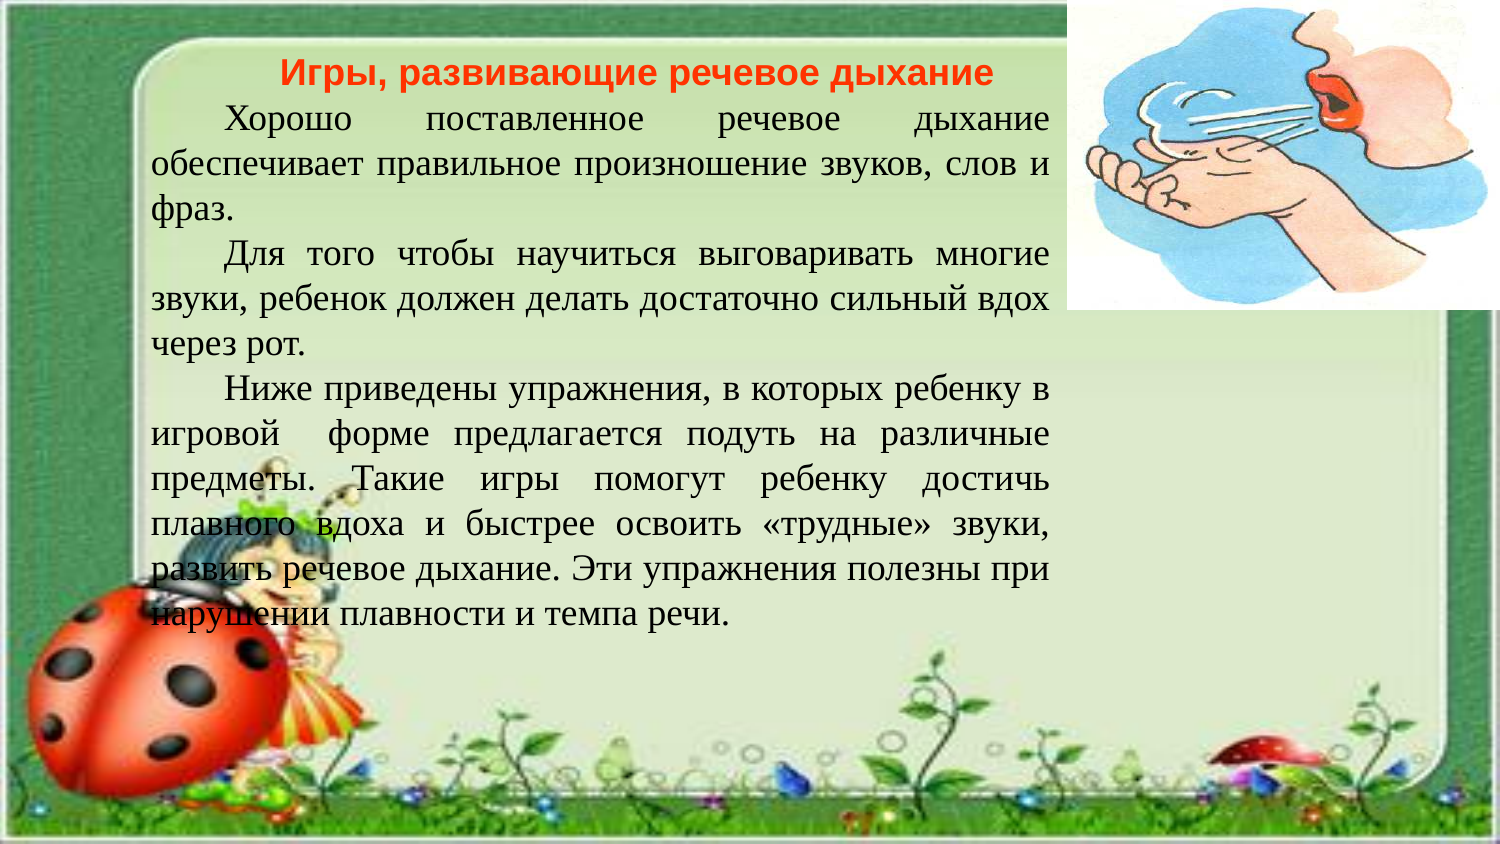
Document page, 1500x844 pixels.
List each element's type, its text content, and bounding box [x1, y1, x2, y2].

picture [0, 0, 1500, 844]
text_box Игры, развивающие речевое дыхание Хорошо поставленное речевое дыхание обеспечивает правильное произношение звуков, слов и фраз. Для того чтобы научиться выговаривать многие звуки, ребенок должен делать достаточно сильный вдох через рот. Ниже приведены упражнения, в которых ребенку в игровой форме предлагается подуть на различные предметы. Такие игры помогут ребенку достичь плавного вдоха и быстрее освоить «трудные» звуки, развить речевое дыхание. Эти упражнения полезны при нарушении плавности и темпа речи. [135, 40, 1066, 530]
